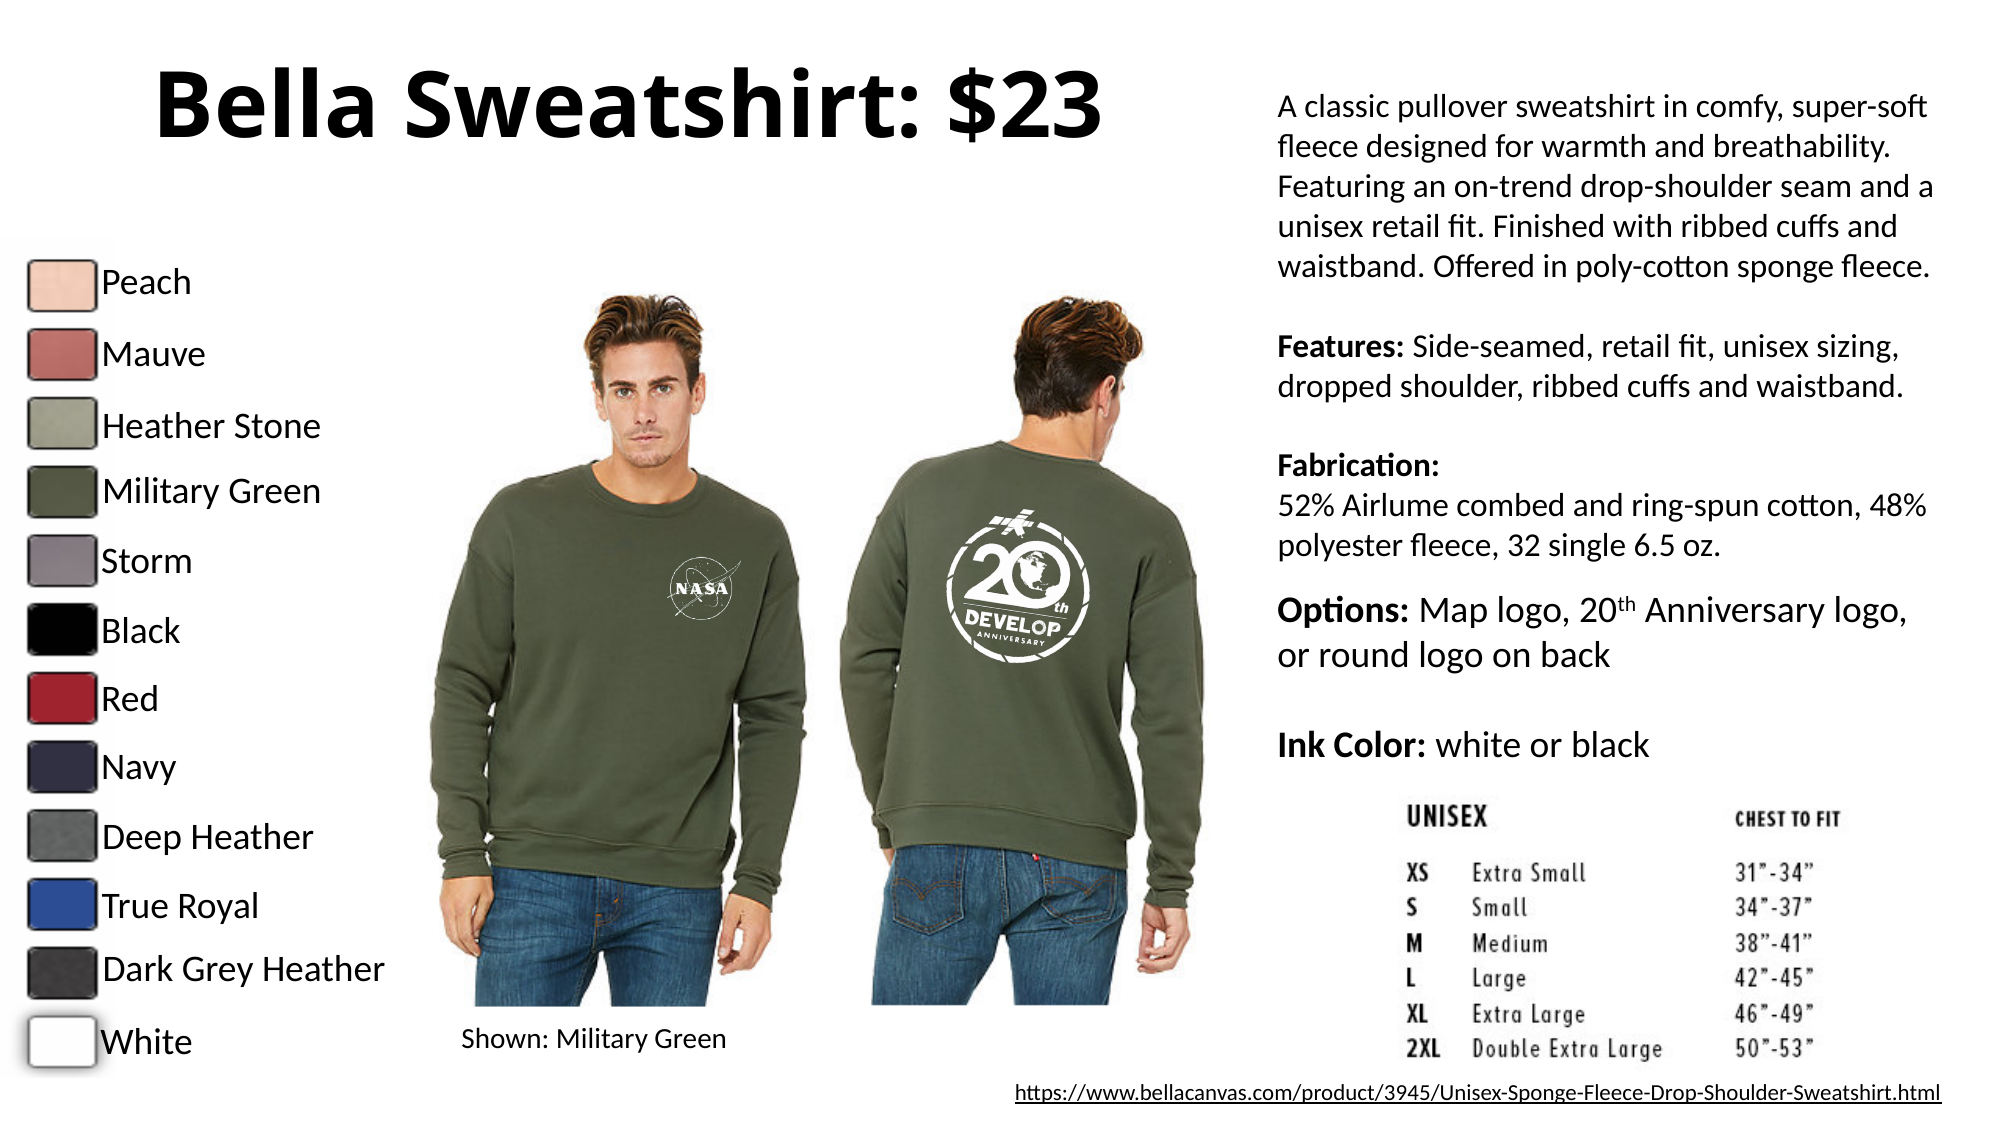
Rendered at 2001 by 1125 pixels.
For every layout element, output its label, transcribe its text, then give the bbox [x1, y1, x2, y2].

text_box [0, 237, 403, 1078]
text_box A classic pullover sweatshirt in comfy, super-soft fleece designed for warmth and breathability. Featuring an on-trend drop-shoulder seam and a unisex retail fit. Finished with ribbed cuffs and waistband. Offered in poly-cotton sponge fleece. Features: Side-seamed, retail fit, unisex sizing, dropped shoulder, ribbed cuffs and waistband. Fabrication: 52% Airlume combed and ring-spun cotton, 48% polyester fleece, 32 single 6.5 oz. [1262, 76, 1957, 571]
text_box Options: Map logo, 20th Anniversary logo, or round logo on back Ink Color: white or black [1262, 577, 1958, 773]
text_box Shown: Military Green [446, 1012, 938, 1062]
picture [414, 282, 822, 1010]
text_box https://www.bellacanvas.com/product/3945/Unisex-Sponge-Fleece-Drop-Shoulder-Sweatshirt.html [999, 1070, 2000, 1113]
picture [1348, 783, 1871, 1084]
picture [826, 282, 1222, 1007]
title Bella Sweatshirt: $23 [137, 0, 1863, 217]
